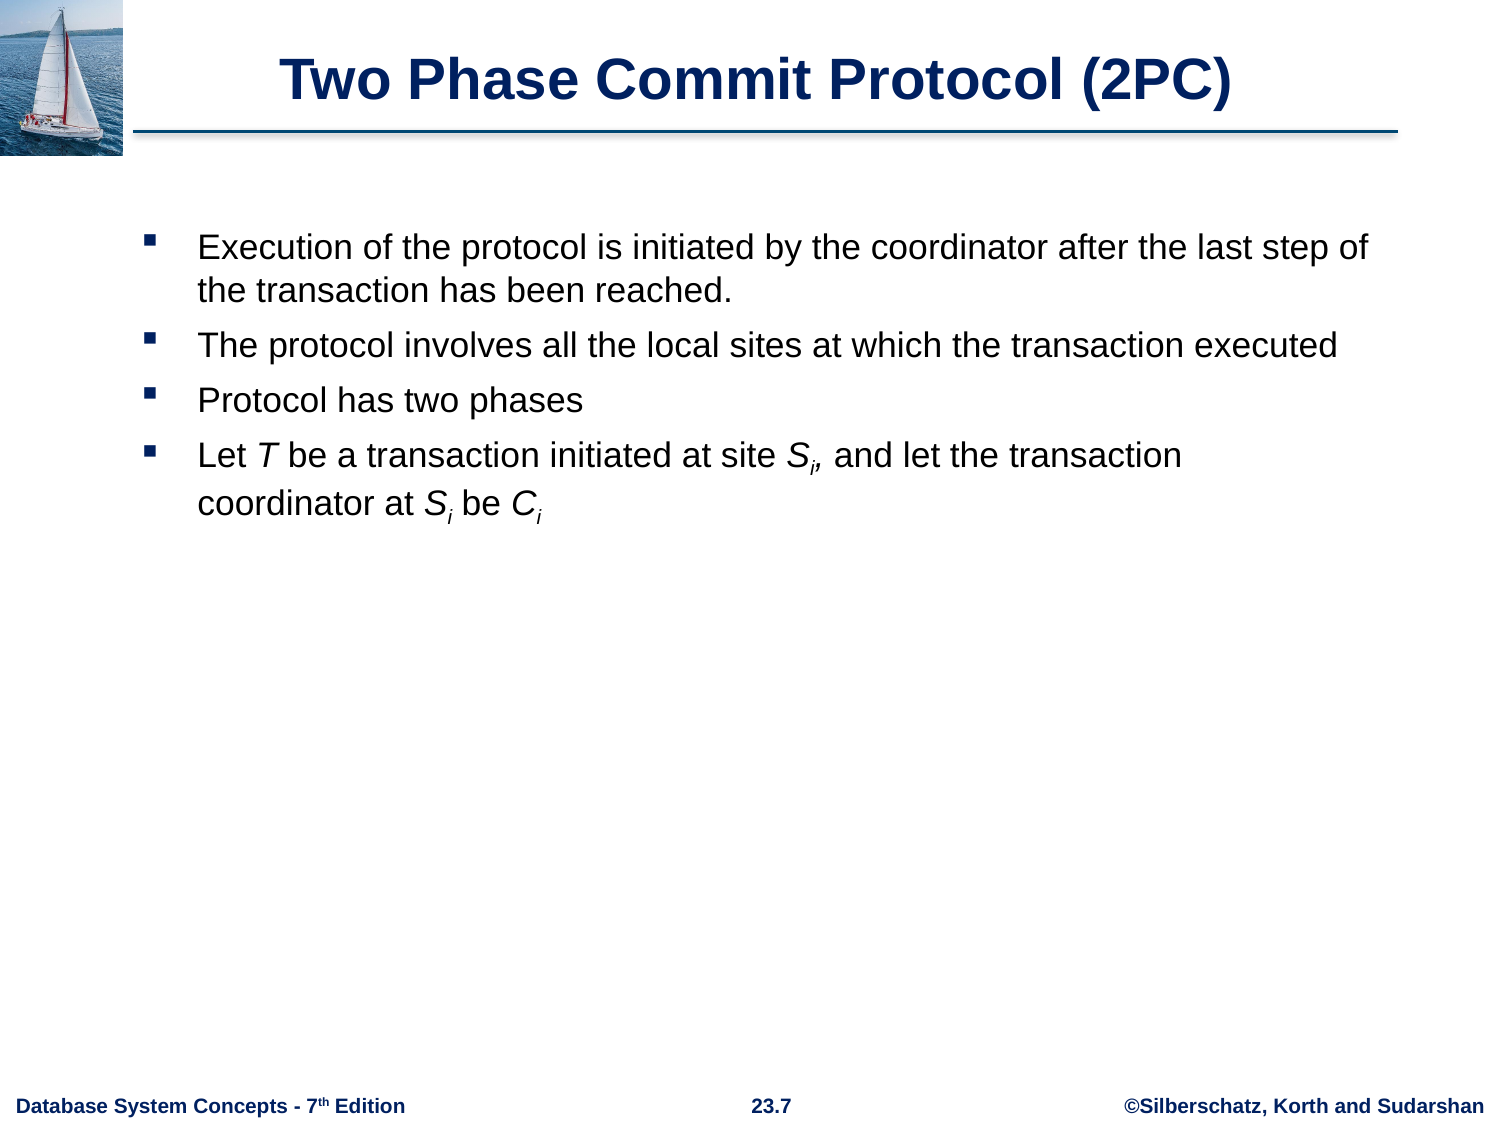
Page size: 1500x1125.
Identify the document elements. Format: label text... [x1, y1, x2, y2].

list Execution of the protocol is initiated by the coordinator after the last step of the transaction has been reached. The protocol involves all the local sites at which the transaction executed Protocol has two phases Let T be a transaction initiated at site Si, and let the transaction coordinator at Si be Ci [126, 216, 1385, 838]
title Two Phase Commit Protocol (2PC) [125, 18, 1388, 120]
picture [0, 0, 123, 156]
